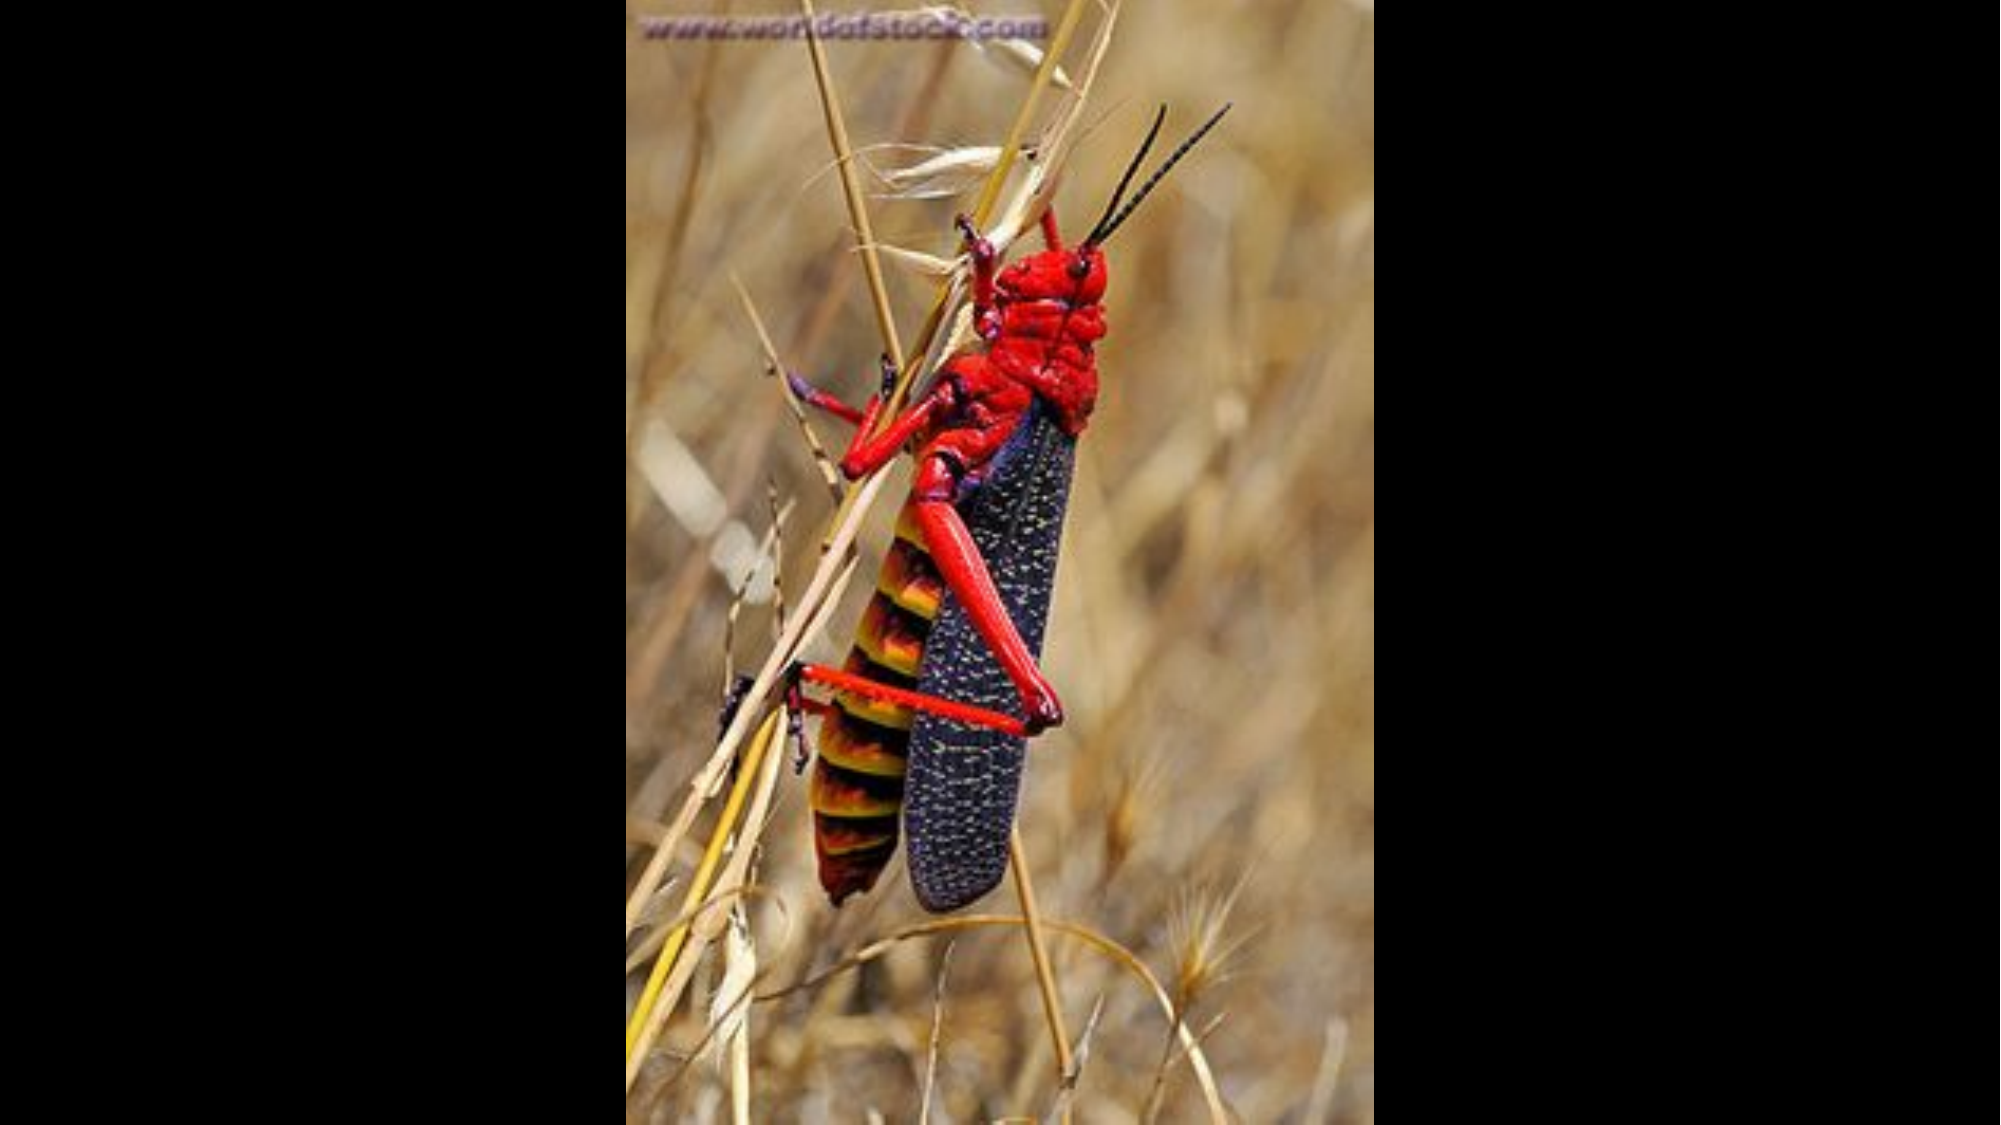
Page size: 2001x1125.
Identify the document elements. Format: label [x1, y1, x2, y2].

picture [626, 0, 1374, 1125]
